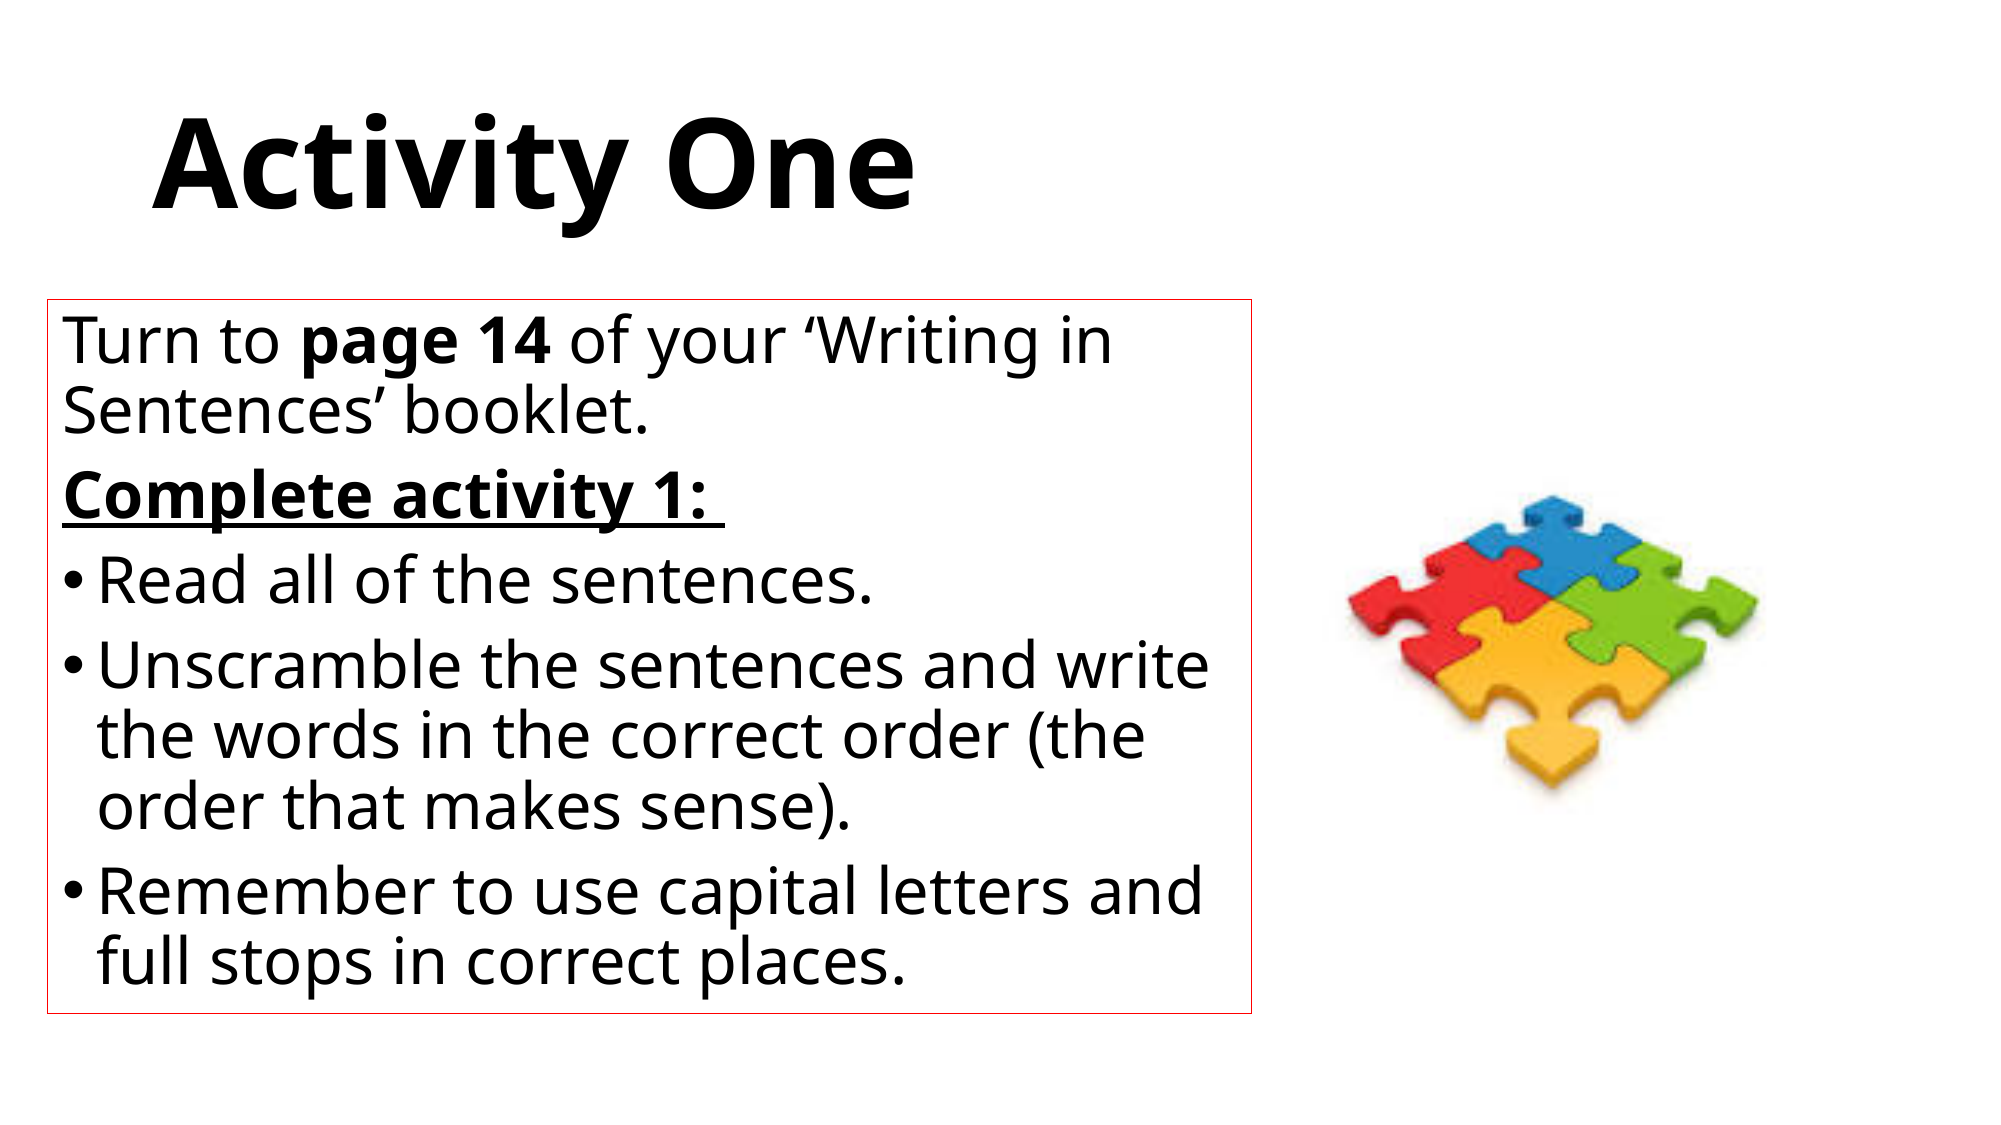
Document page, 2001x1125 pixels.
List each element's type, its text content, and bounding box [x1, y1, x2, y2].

list Turn to page 14 of your ‘Writing in Sentences’ booklet. Complete activity 1: Read all of the sentences. Unscramble the sentences and write the words in the correct order (the order that makes sense). Remember to use capital letters and full stops in correct places. [47, 299, 1252, 1014]
title Activity One [137, 59, 1863, 278]
picture [1322, 468, 1785, 818]
